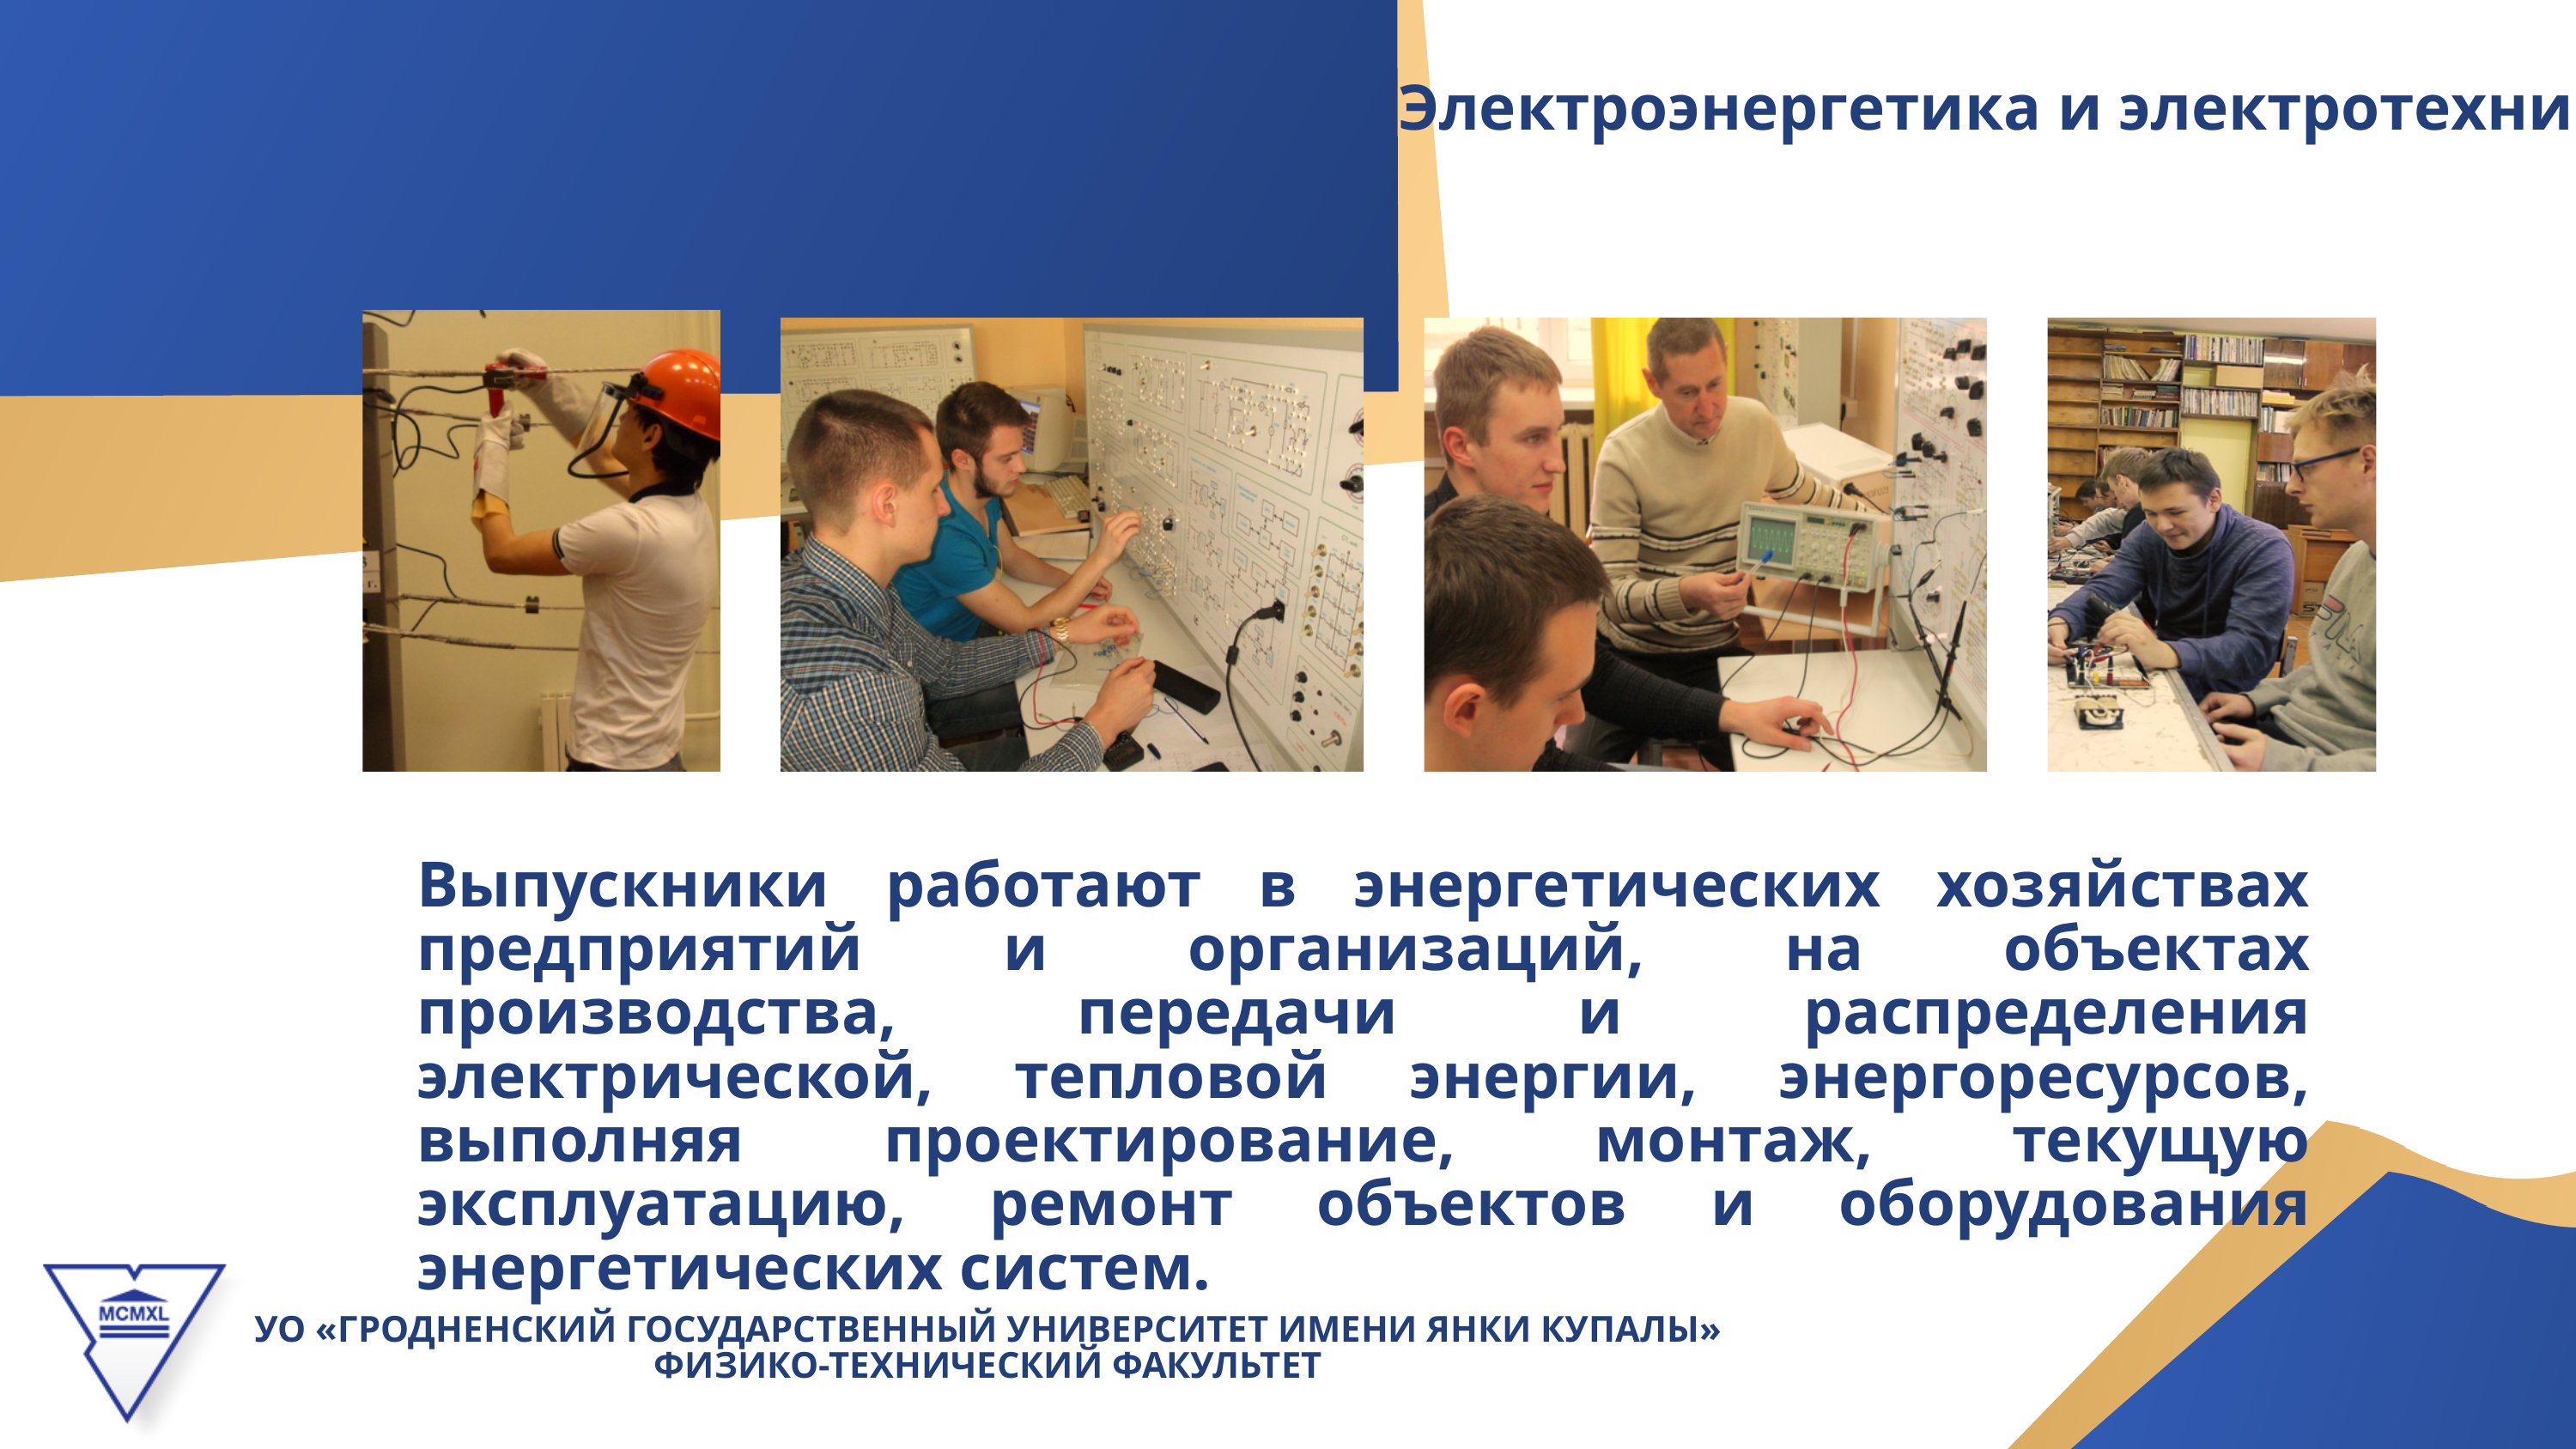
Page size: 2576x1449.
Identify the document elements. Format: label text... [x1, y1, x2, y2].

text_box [1982, 842, 2576, 1449]
text_box Электроэнергетика и электротехника [1516, 78, 2576, 142]
text_box Выпускники работают в энергетических хозяйствах предприятий и организаций, на объектах производства, передачи и распределения электрической, тепловой энергии, энергоресурсов, выполняя проектирование, монтаж, текущую эксплуатацию, ремонт объектов и оборудования энергетических систем. [416, 855, 1978, 1302]
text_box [0, 0, 1513, 933]
text_box [1516, 318, 1988, 772]
text_box [2047, 318, 2377, 772]
text_box УО «ГРОДНЕНСКИЙ ГОСУДАРСТВЕННЫЙ УНИВЕРСИТЕТ ИМЕНИ ЯНКИ КУПАЛЫ» ФИЗИКО-ТЕХНИЧЕСКИЙ ФАКУЛЬТЕТ [246, 1312, 1730, 1386]
text_box [42, 1263, 247, 1441]
